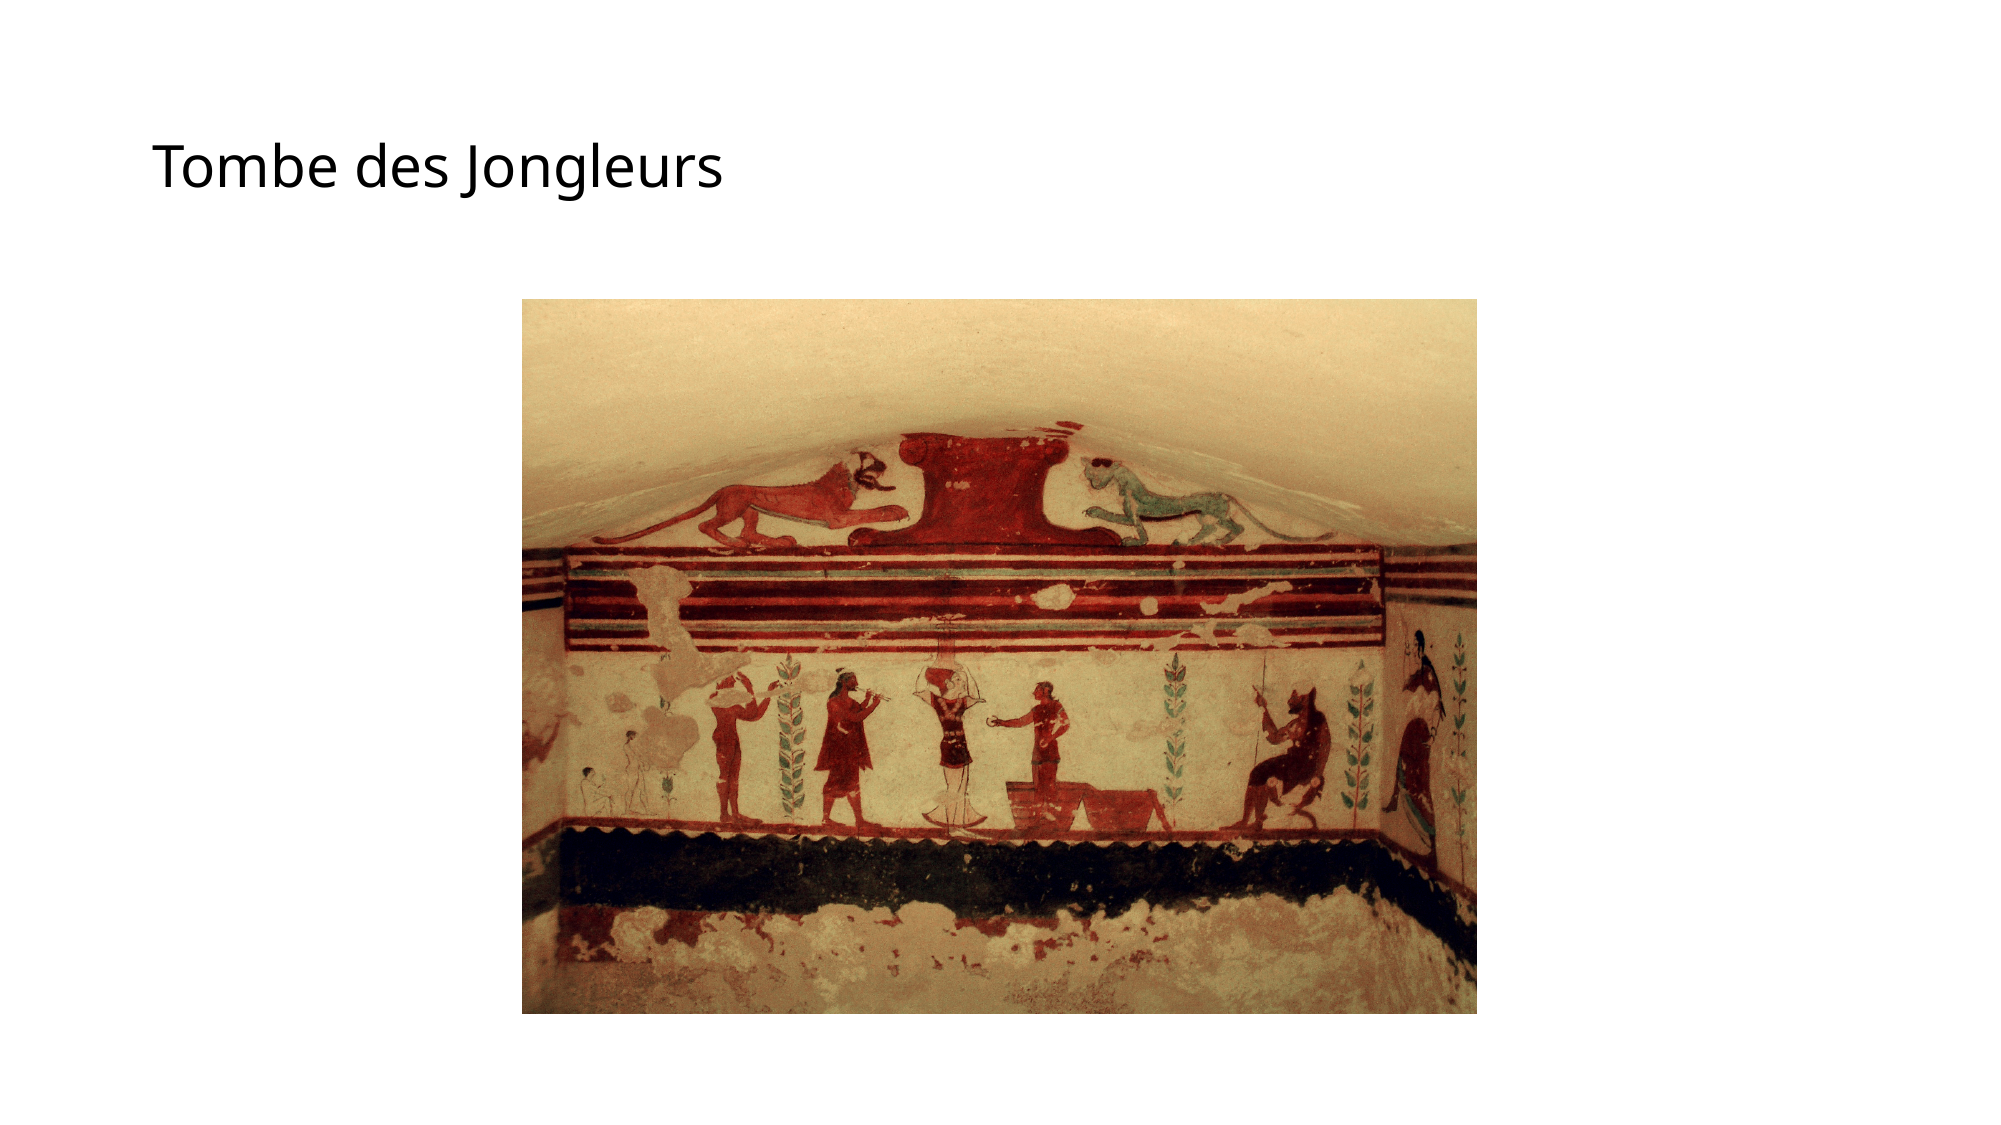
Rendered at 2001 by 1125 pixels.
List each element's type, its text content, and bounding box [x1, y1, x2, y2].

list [522, 299, 1477, 1014]
title Tombe des Jongleurs [137, 59, 1863, 278]
